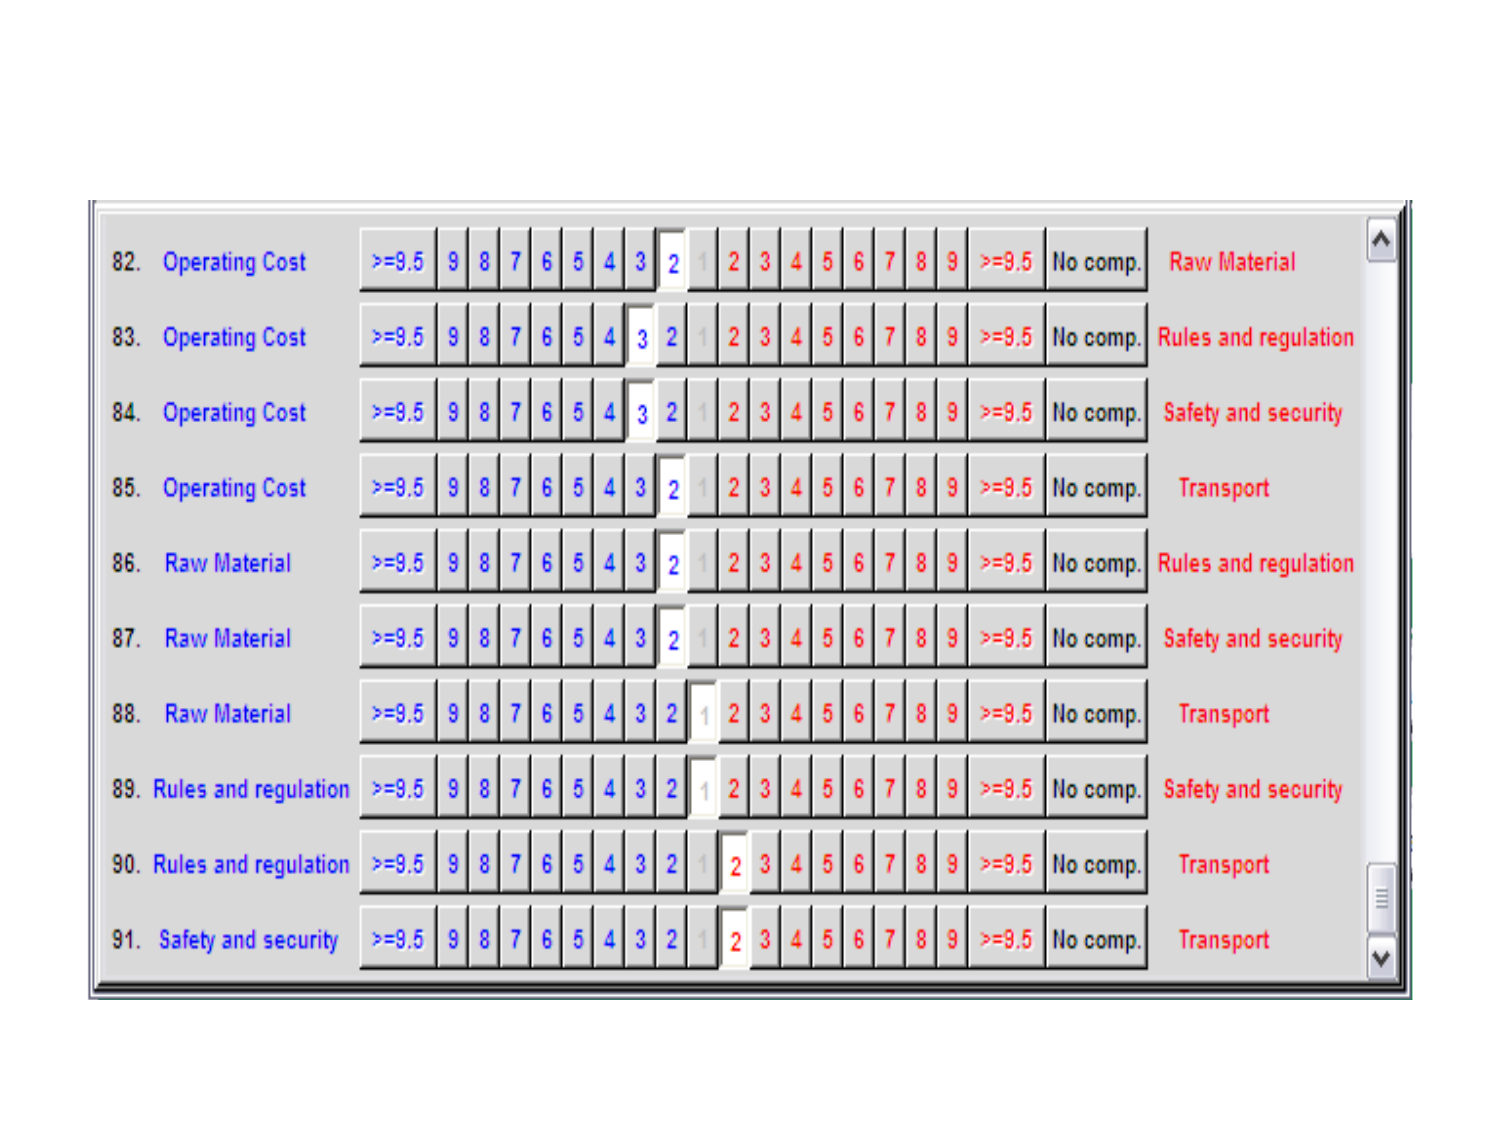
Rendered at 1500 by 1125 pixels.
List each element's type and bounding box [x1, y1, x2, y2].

picture [87, 199, 1413, 1001]
